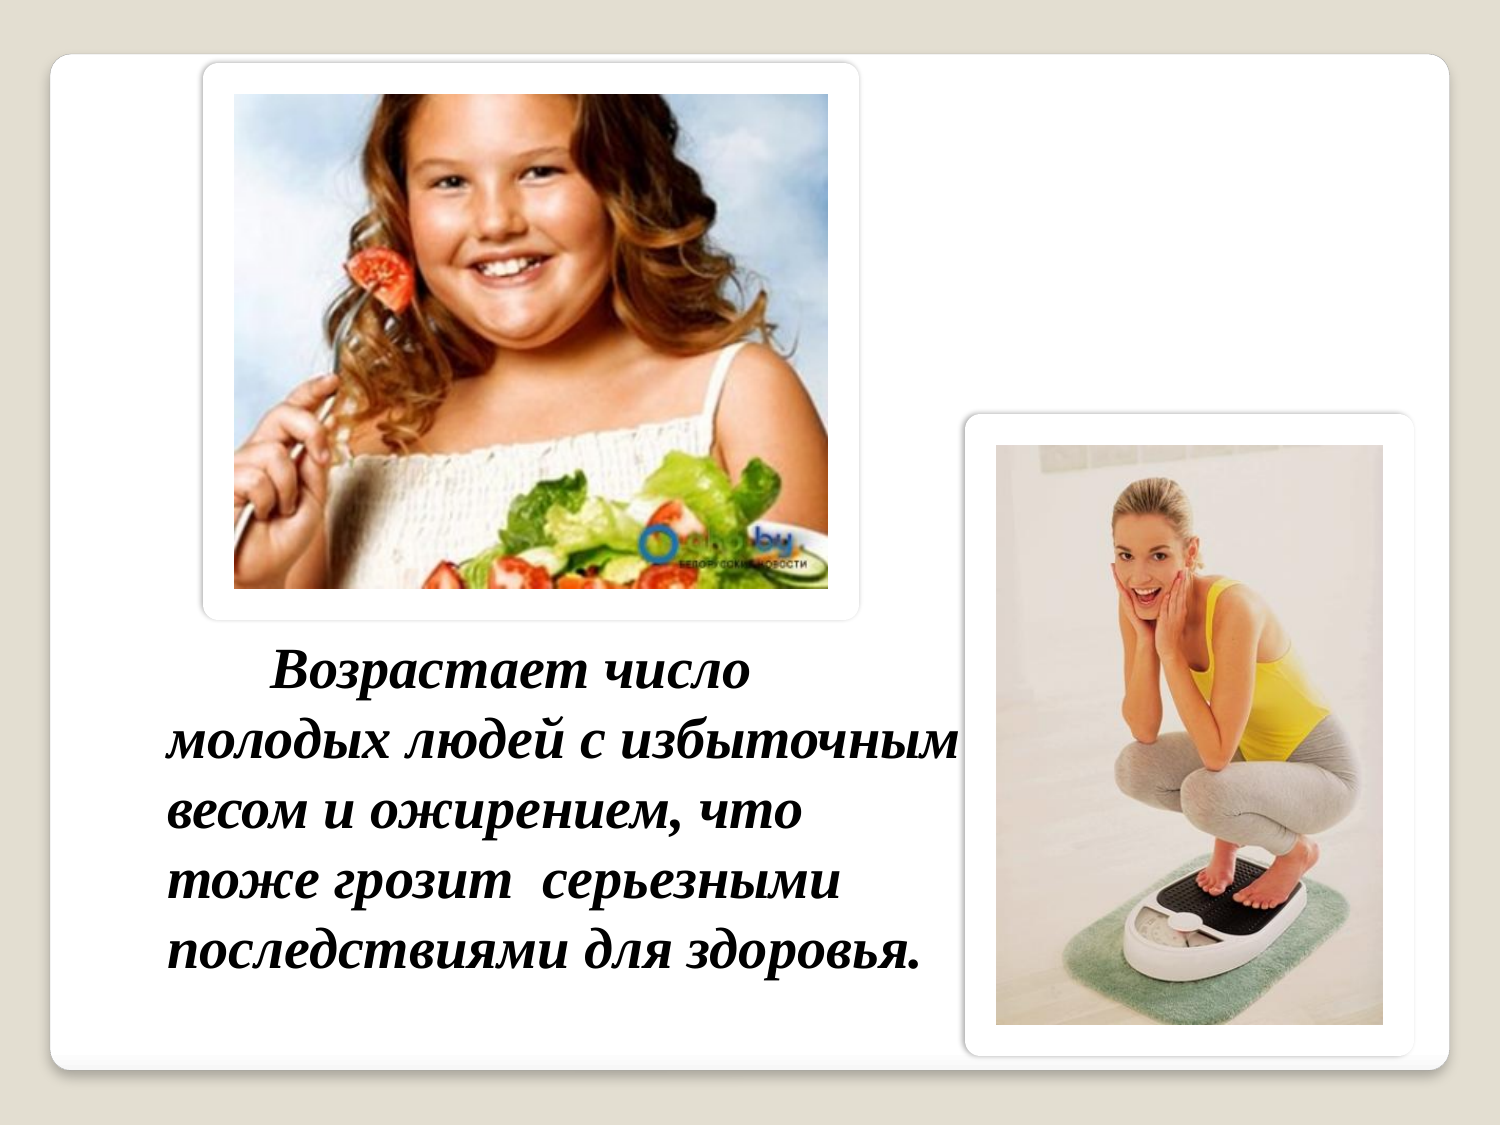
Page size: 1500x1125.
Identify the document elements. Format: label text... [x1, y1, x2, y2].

picture [995, 445, 1383, 1026]
text_box Возрастает число молодых людей с избыточным весом и ожирением, что тоже грозит серьезными последствиями для здоровья. [152, 622, 959, 988]
picture [234, 93, 829, 590]
